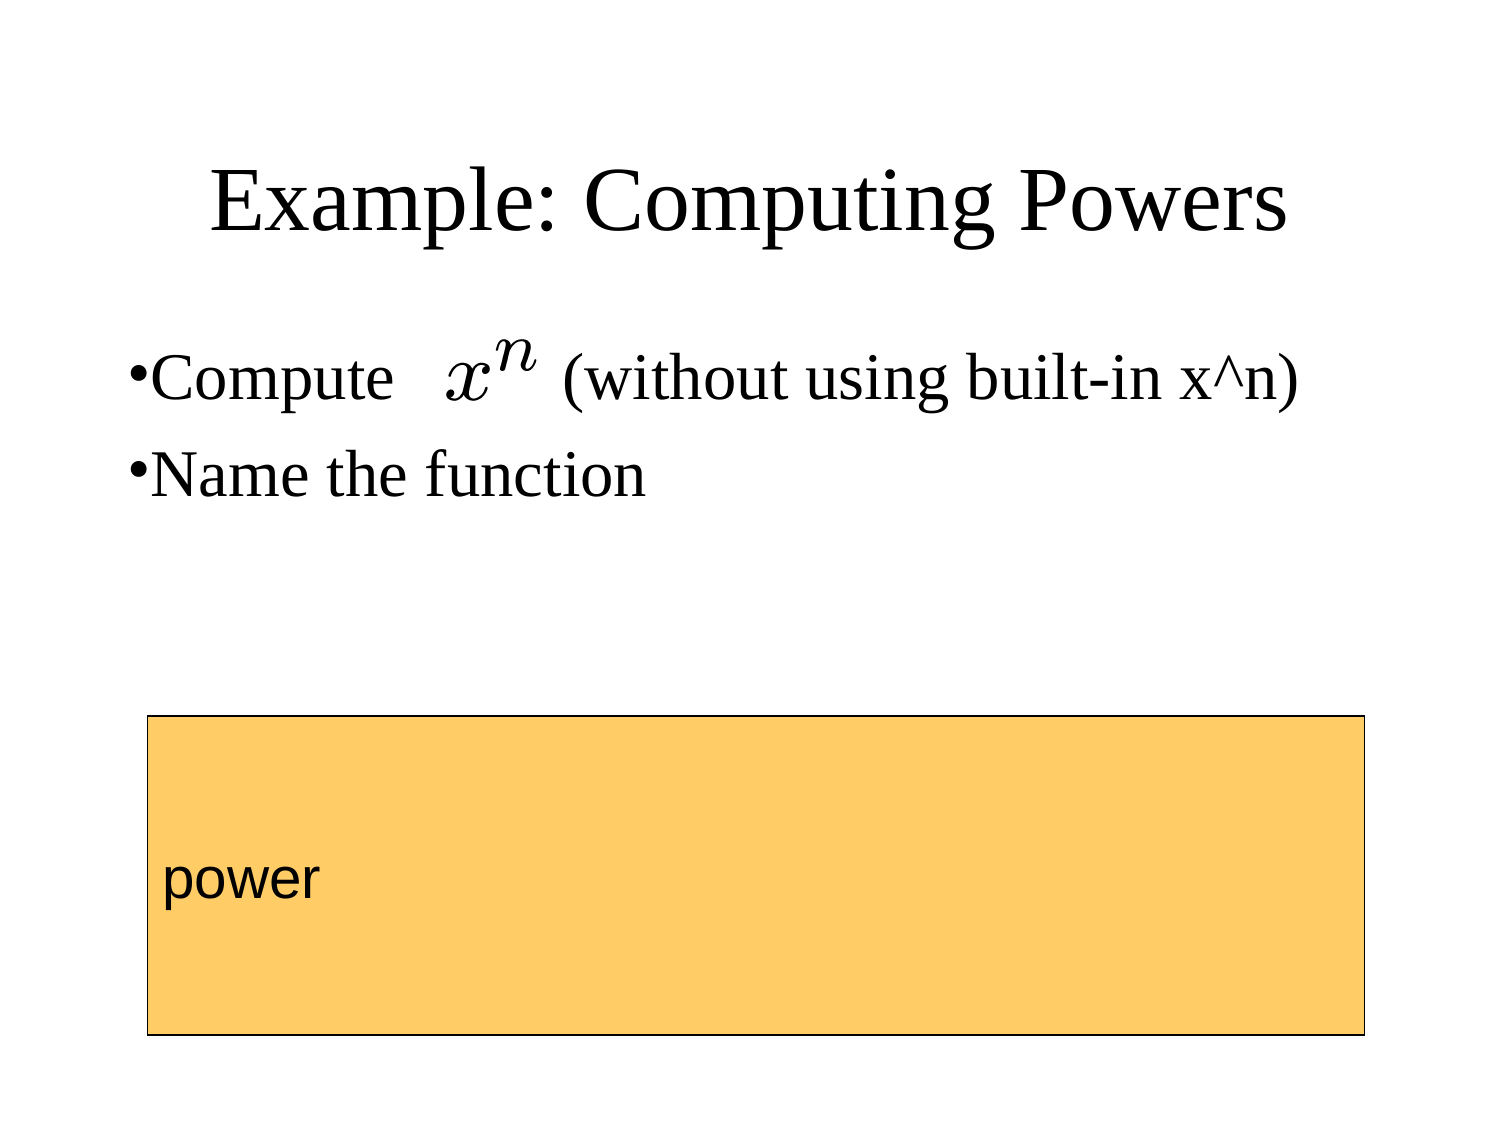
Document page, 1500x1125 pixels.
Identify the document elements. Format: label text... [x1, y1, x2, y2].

picture [442, 337, 540, 401]
text_box power [147, 716, 1365, 1035]
title Example: Computing Powers [112, 92, 1388, 296]
list Compute (without using built-in x^n) Name the function [112, 324, 1388, 1000]
